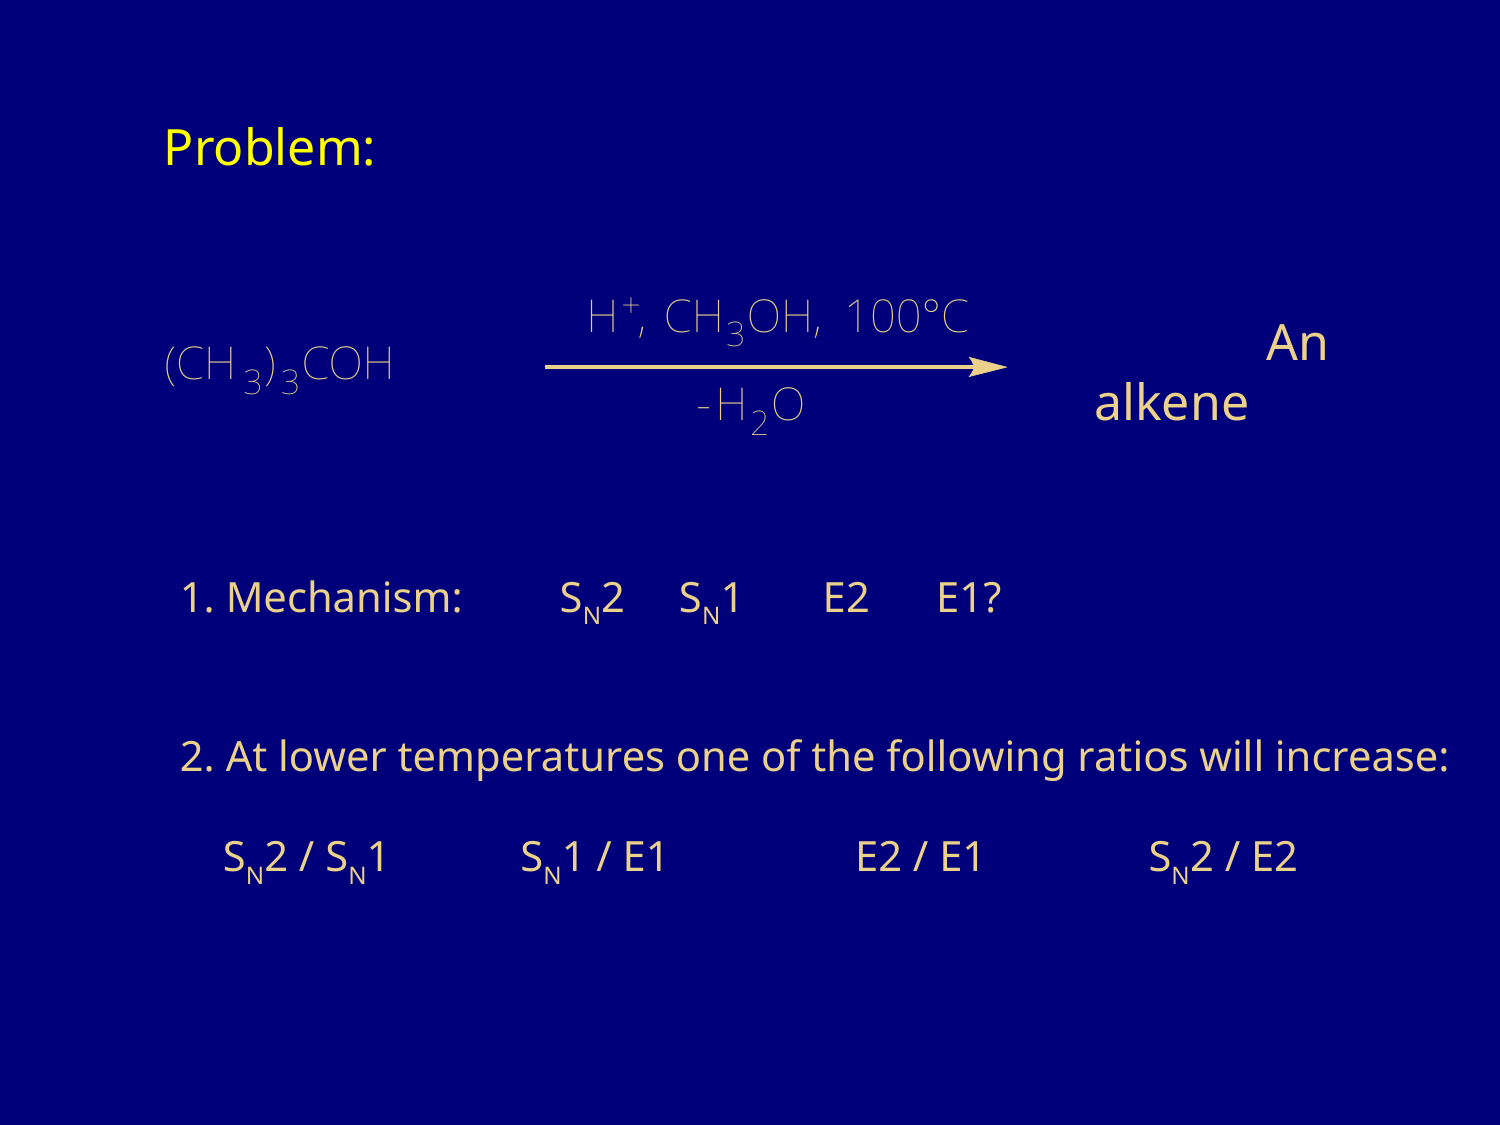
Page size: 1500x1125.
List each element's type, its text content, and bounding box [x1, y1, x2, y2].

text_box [157, 276, 1017, 451]
text_box An alkene [1079, 303, 1345, 439]
text_box 1. Mechanism: SN2 SN1 E2 E1? 2. At lower temperatures one of the following ratios will increase: SN2 / SN1 SN1 / E1 E2 / E1 SN2 / E2 [165, 563, 1466, 947]
text_box Problem: [149, 108, 392, 183]
